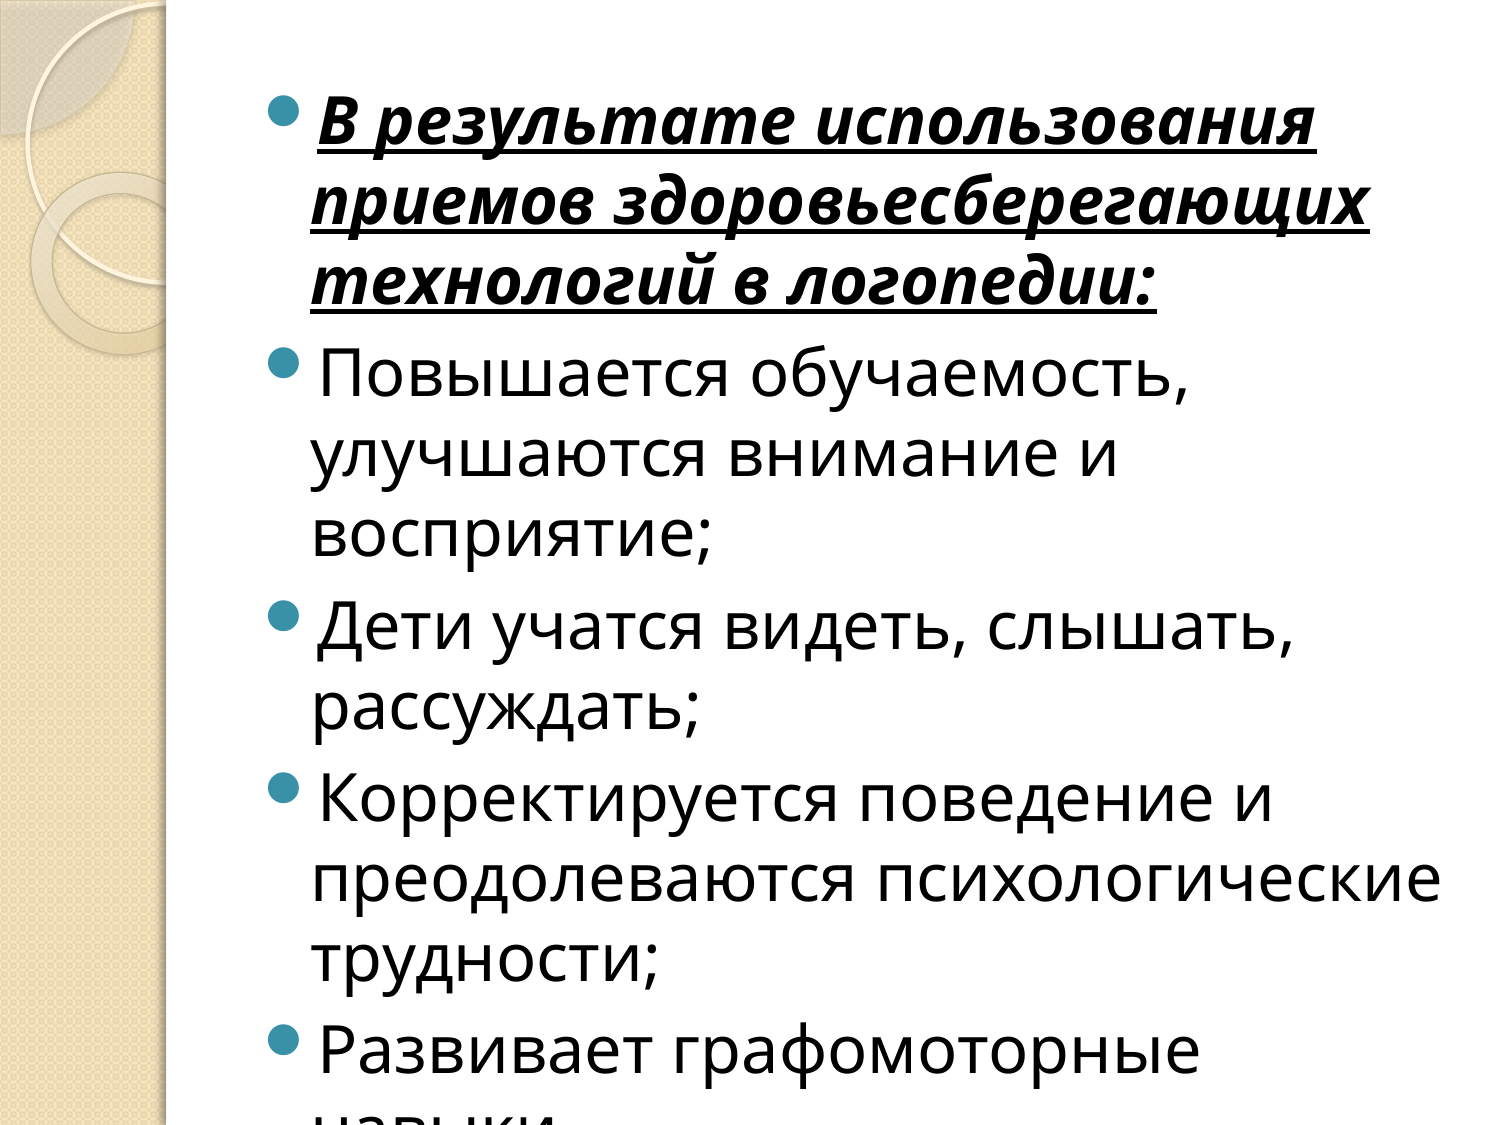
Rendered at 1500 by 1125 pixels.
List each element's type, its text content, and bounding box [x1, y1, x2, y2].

list В результате использования приемов здоровьесберегающих технологий в логопедии: Повышается обучаемость, улучшаются внимание и восприятие; Дети учатся видеть, слышать, рассуждать; Корректируется поведение и преодолеваются психологические трудности; Развивает графомоторные навыки. [235, 70, 1466, 1025]
